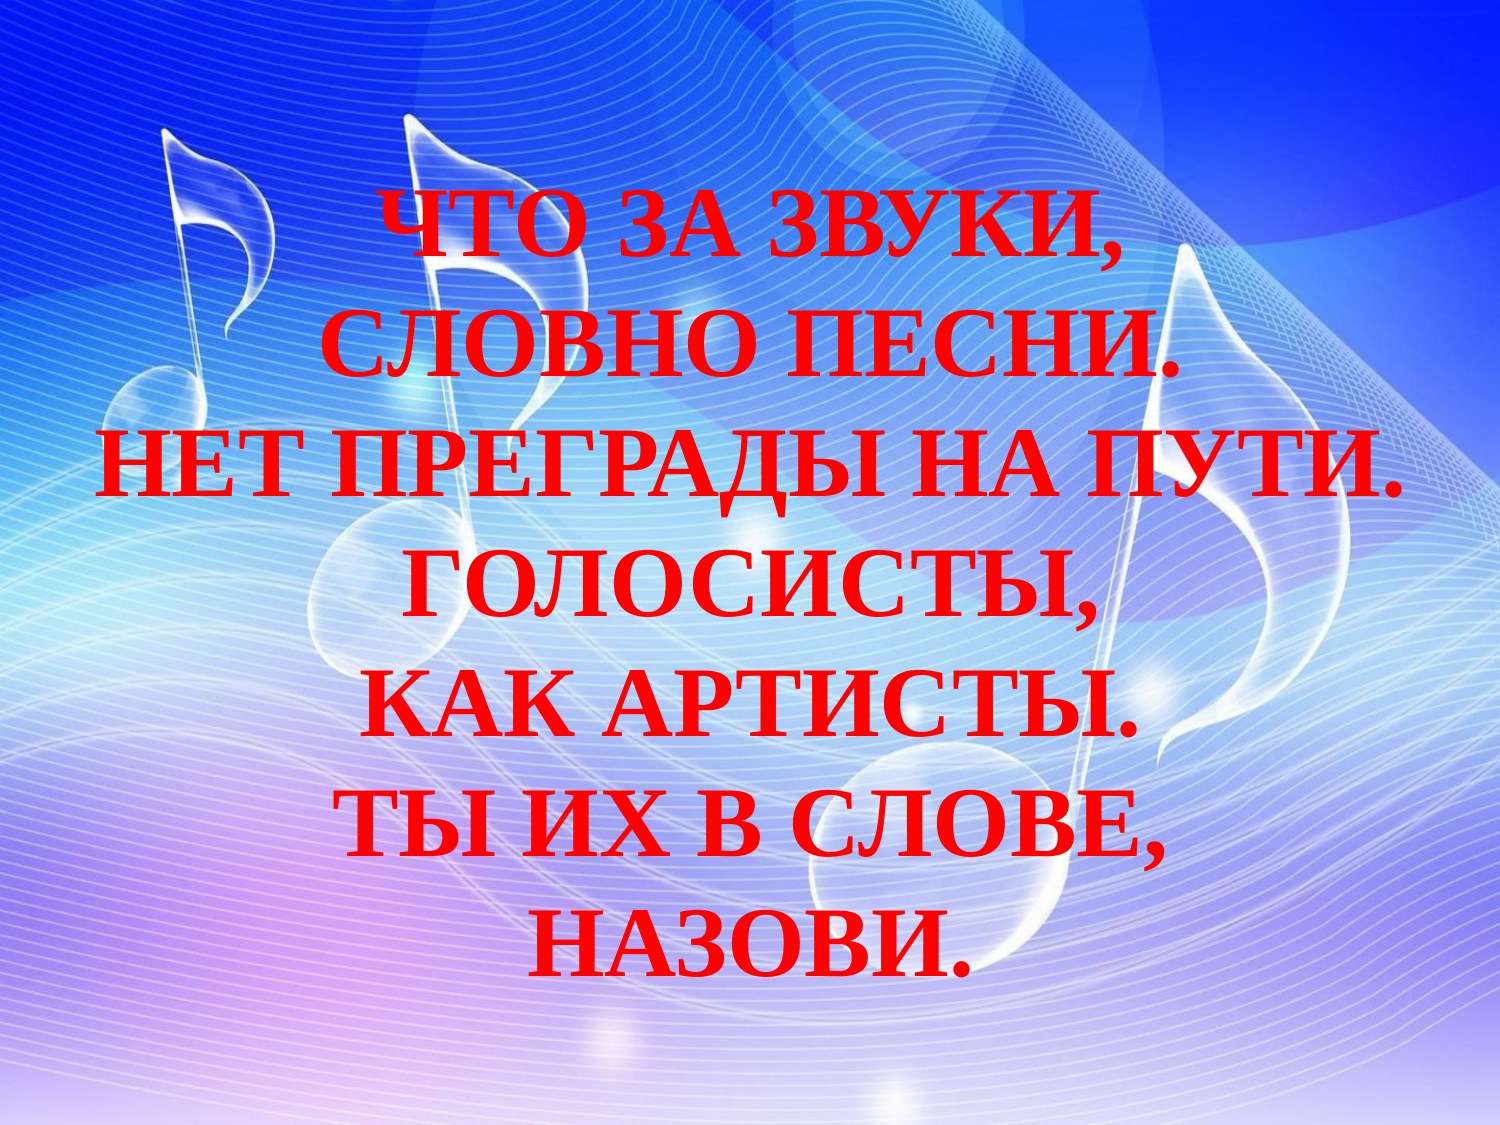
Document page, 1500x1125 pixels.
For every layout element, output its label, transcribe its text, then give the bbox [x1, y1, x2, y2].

picture [0, 0, 1500, 1125]
text_box ЧТО ЗА ЗВУКИ, СЛОВНО ПЕСНИ. НЕТ ПРЕГРАДЫ НА ПУТИ. ГОЛОСИСТЫ, КАК АРТИСТЫ. ТЫ ИХ В СЛОВЕ, НАЗОВИ. [79, 149, 1423, 1004]
